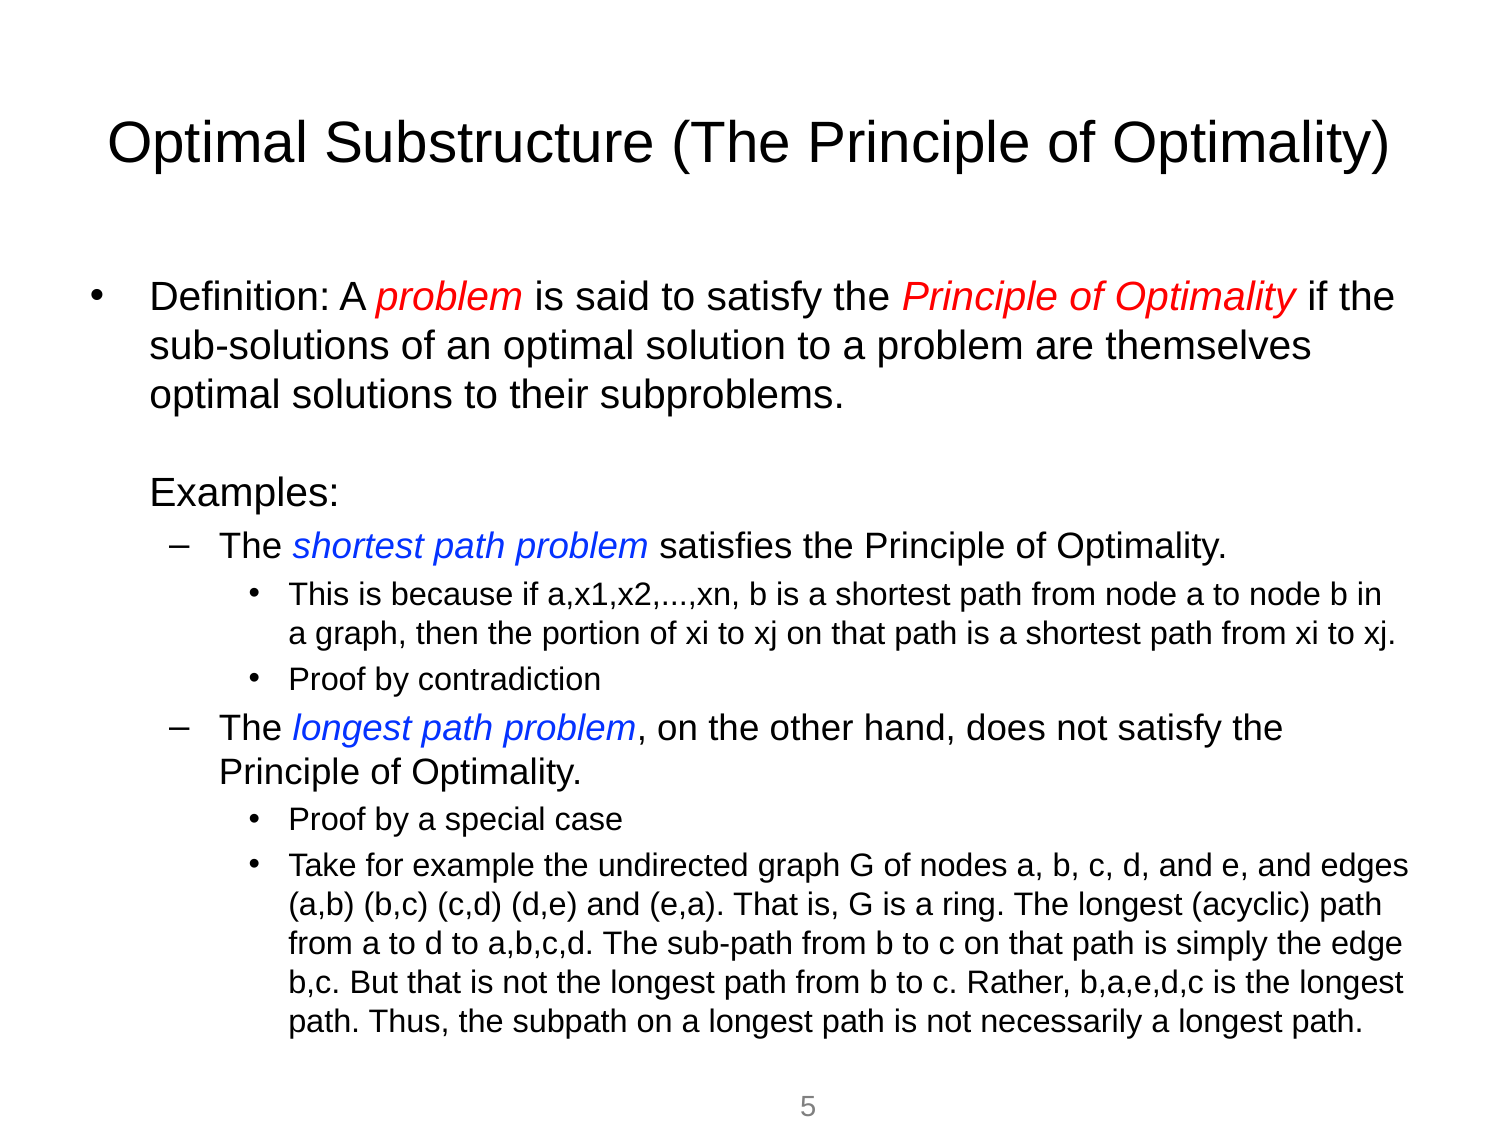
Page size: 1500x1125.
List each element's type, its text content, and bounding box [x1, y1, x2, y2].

title Optimal Substructure (The Principle of Optimality) [74, 44, 1426, 233]
list Definition: A problem is said to satisfy the Principle of Optimality if the sub-solutions of an optimal solution to a problem are themselves optimal solutions to their subproblems. Examples: The shortest path problem satisfies the Principle of Optimality. This is because if a,x1,x2,...,xn, b is a shortest path from node a to node b in a graph, then the portion of xi to xj on that path is a shortest path from xi to xj. Proof by contradiction The longest path problem, on the other hand, does not satisfy the Principle of Optimality. Proof by a special case Take for example the undirected graph G of nodes a, b, c, d, and e, and edges (a,b) (b,c) (c,d) (d,e) and (e,a). That is, G is a ring. The longest (acyclic) path from a to d to a,b,c,d. The sub-path from b to c on that path is simply the edge b,c. But that is not the longest path from b to c. Rather, b,a,e,d,c is the longest path. Thus, the subpath on a longest path is not necessarily a longest path. [75, 262, 1425, 1059]
